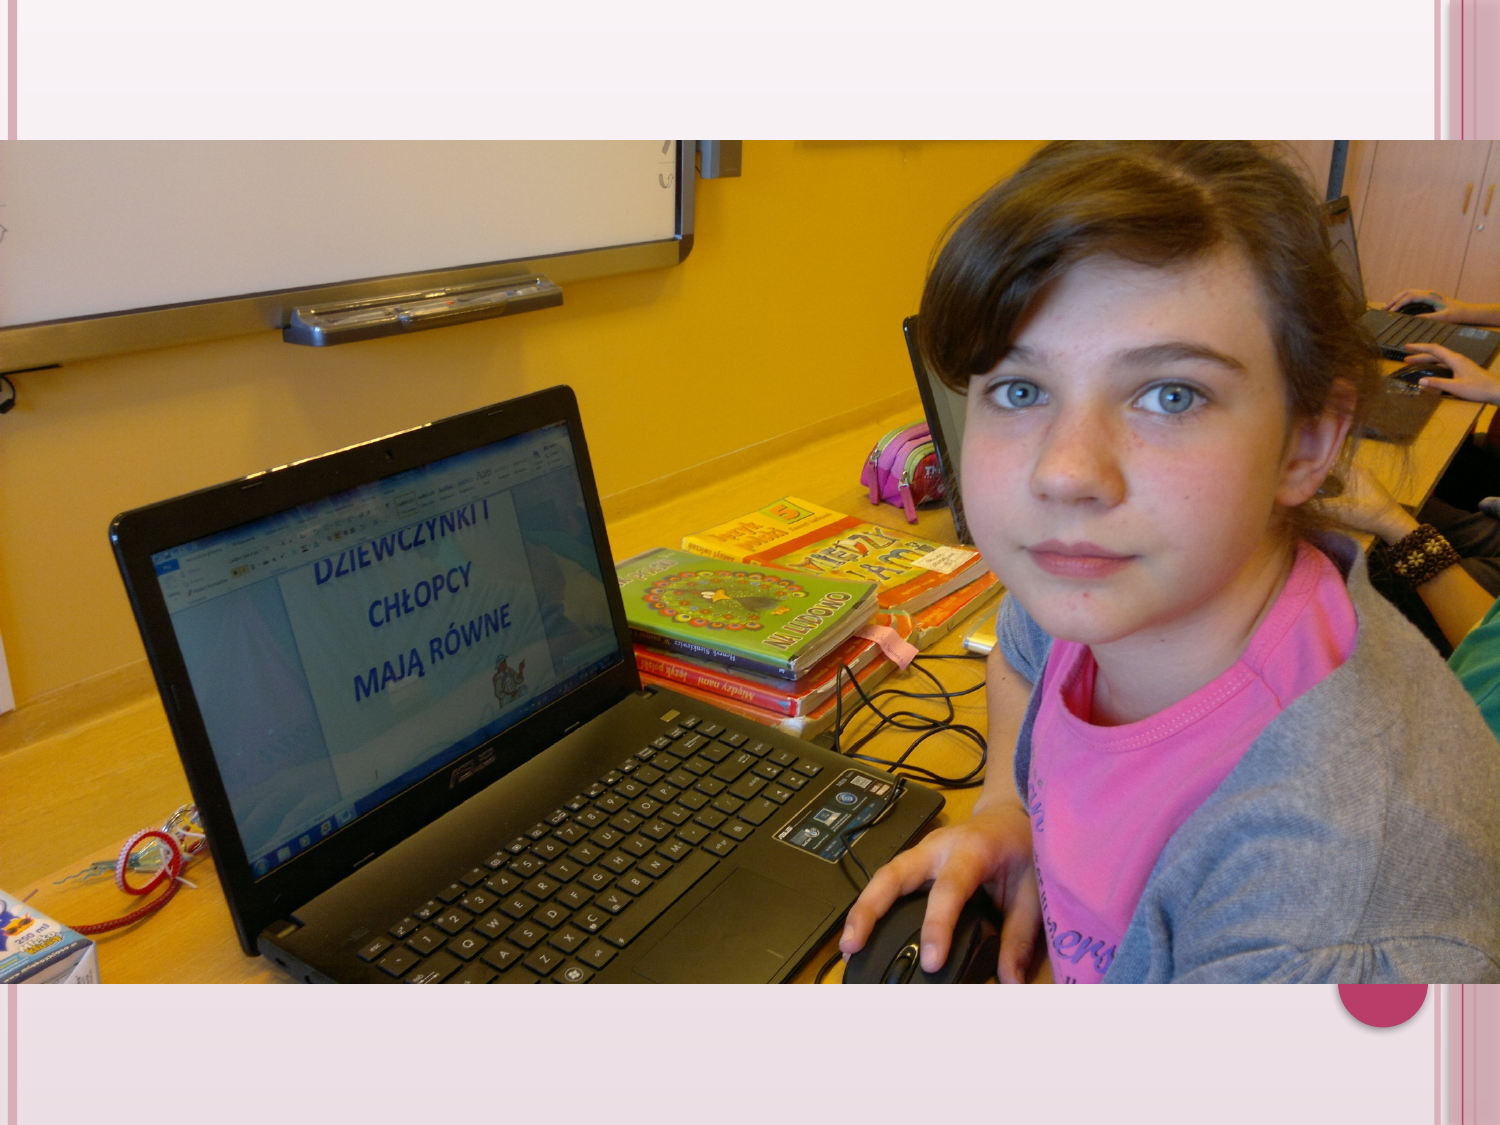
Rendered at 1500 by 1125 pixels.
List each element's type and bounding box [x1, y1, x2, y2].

picture [0, 140, 1500, 985]
